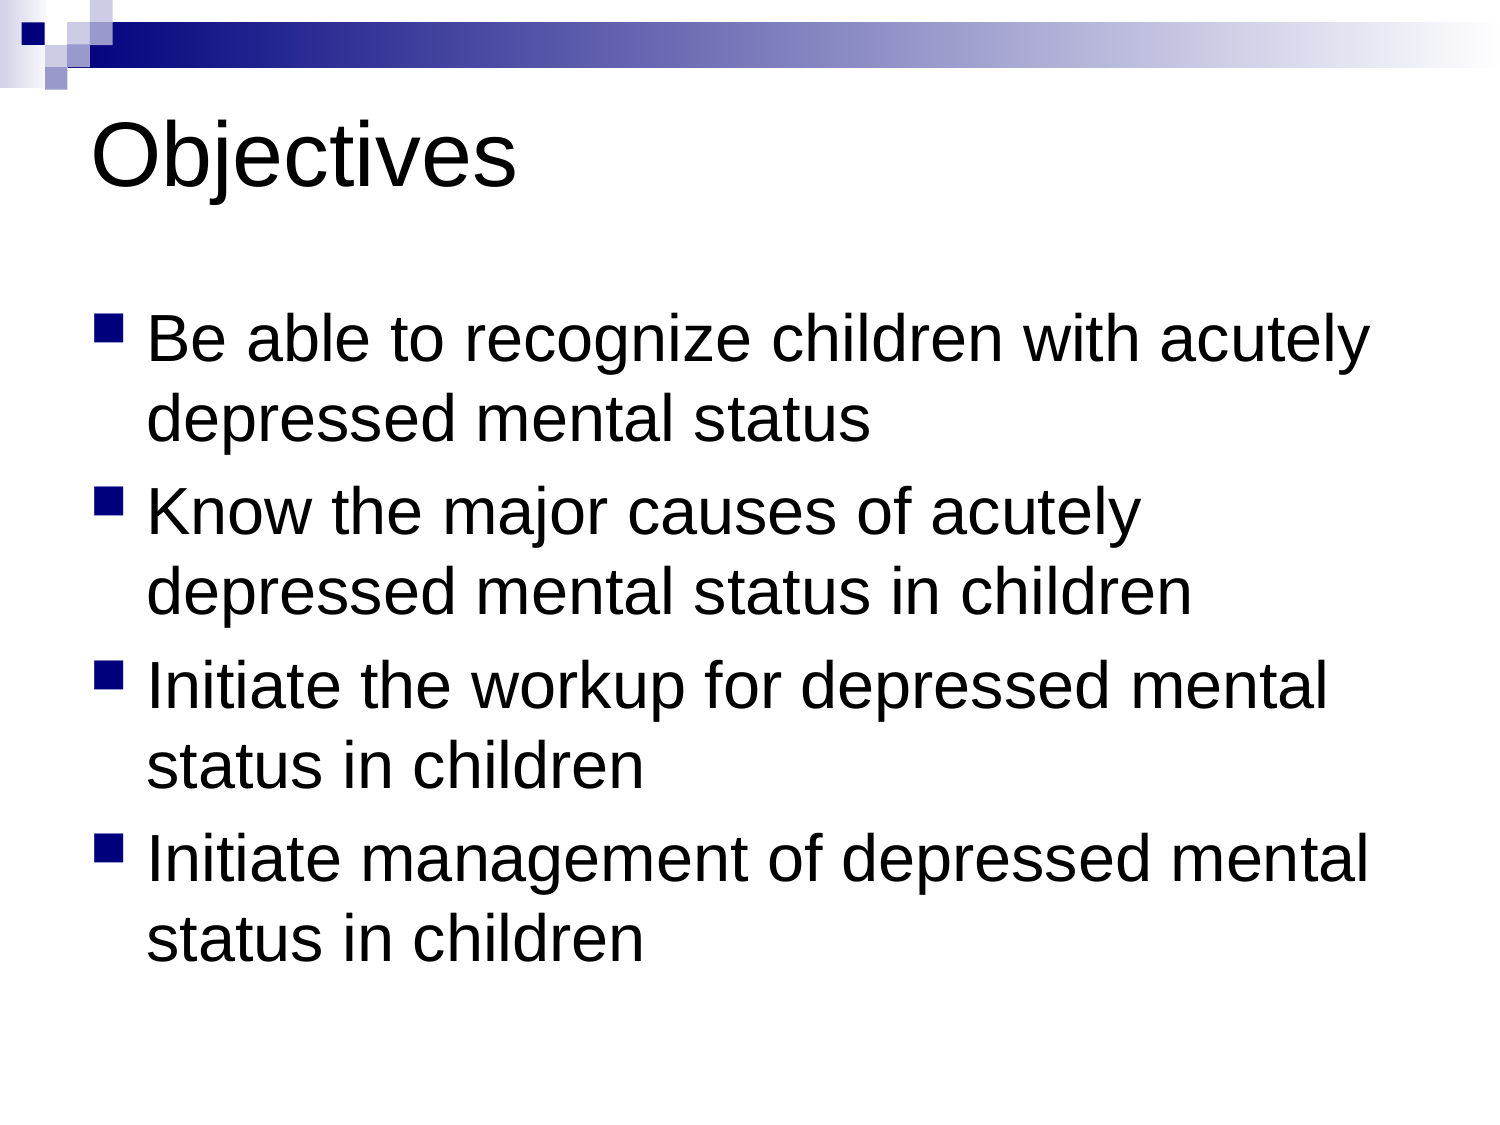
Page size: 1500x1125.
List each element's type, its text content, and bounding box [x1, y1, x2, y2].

title Objectives [74, 56, 1426, 244]
list Be able to recognize children with acutely depressed mental status Know the major causes of acutely depressed mental status in children Initiate the workup for depressed mental status in children Initiate management of depressed mental status in children [74, 287, 1426, 1051]
